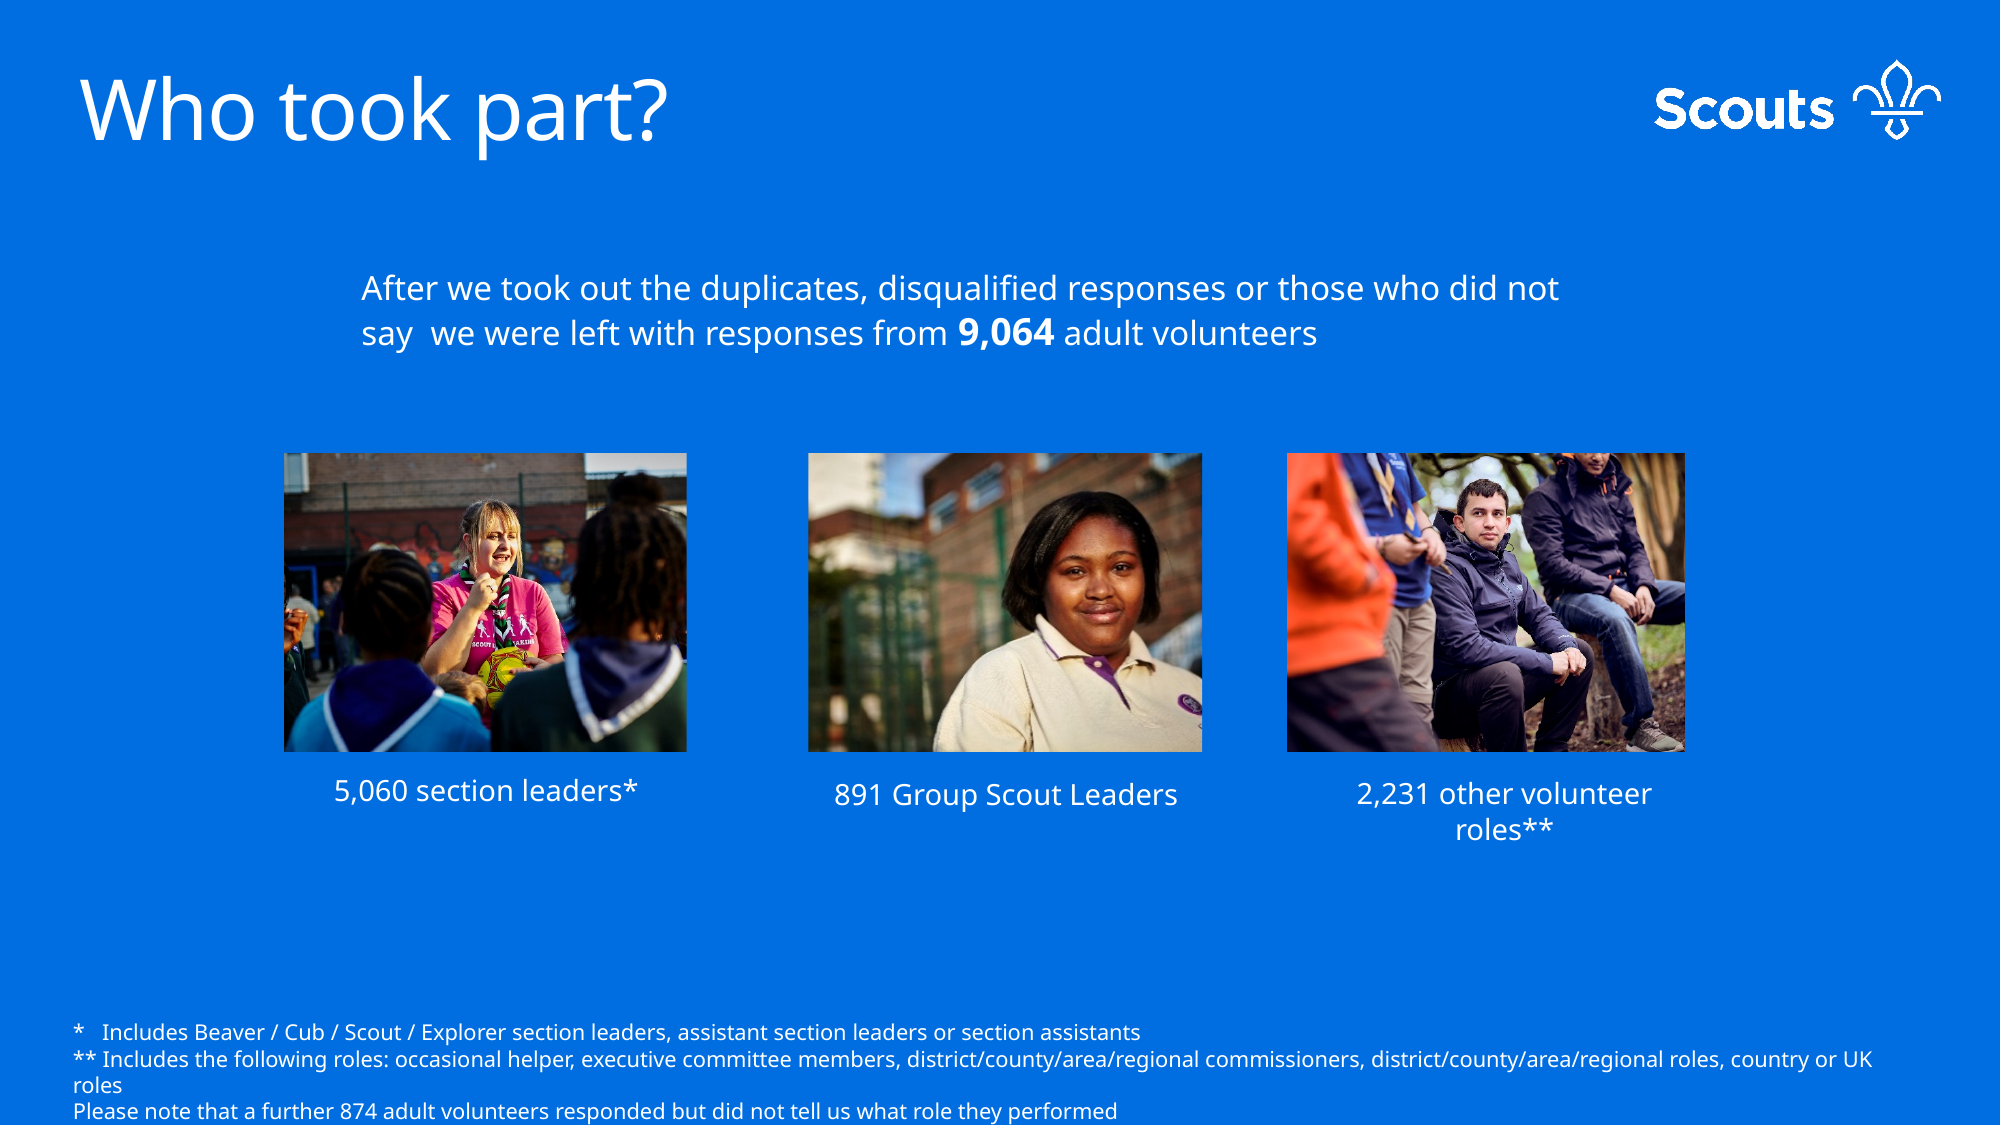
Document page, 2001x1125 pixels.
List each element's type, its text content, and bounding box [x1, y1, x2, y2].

picture [1654, 59, 1941, 140]
text_box * Includes Beaver / Cub / Scout / Explorer section leaders, assistant section leaders or section assistants ** Includes the following roles: occasional helper, executive committee members, district/county/area/regional commissioners, district/county/area/regional roles, country or UK roles Please note that a further 874 adult volunteers responded but did not tell us what role they performed [58, 1011, 1916, 1125]
text_box 5,060 section leaders* [268, 765, 702, 831]
text_box 891 Group Scout Leaders [788, 768, 1222, 834]
text_box 2,231 other volunteer roles** [1287, 768, 1721, 834]
list Who took part? [77, 56, 1641, 225]
picture [1286, 453, 1685, 752]
picture [283, 453, 687, 752]
text_box After we took out the duplicates, disqualified responses or those who did not say we were left with responses from 9,064 adult volunteers [346, 260, 1628, 400]
picture [807, 453, 1203, 752]
